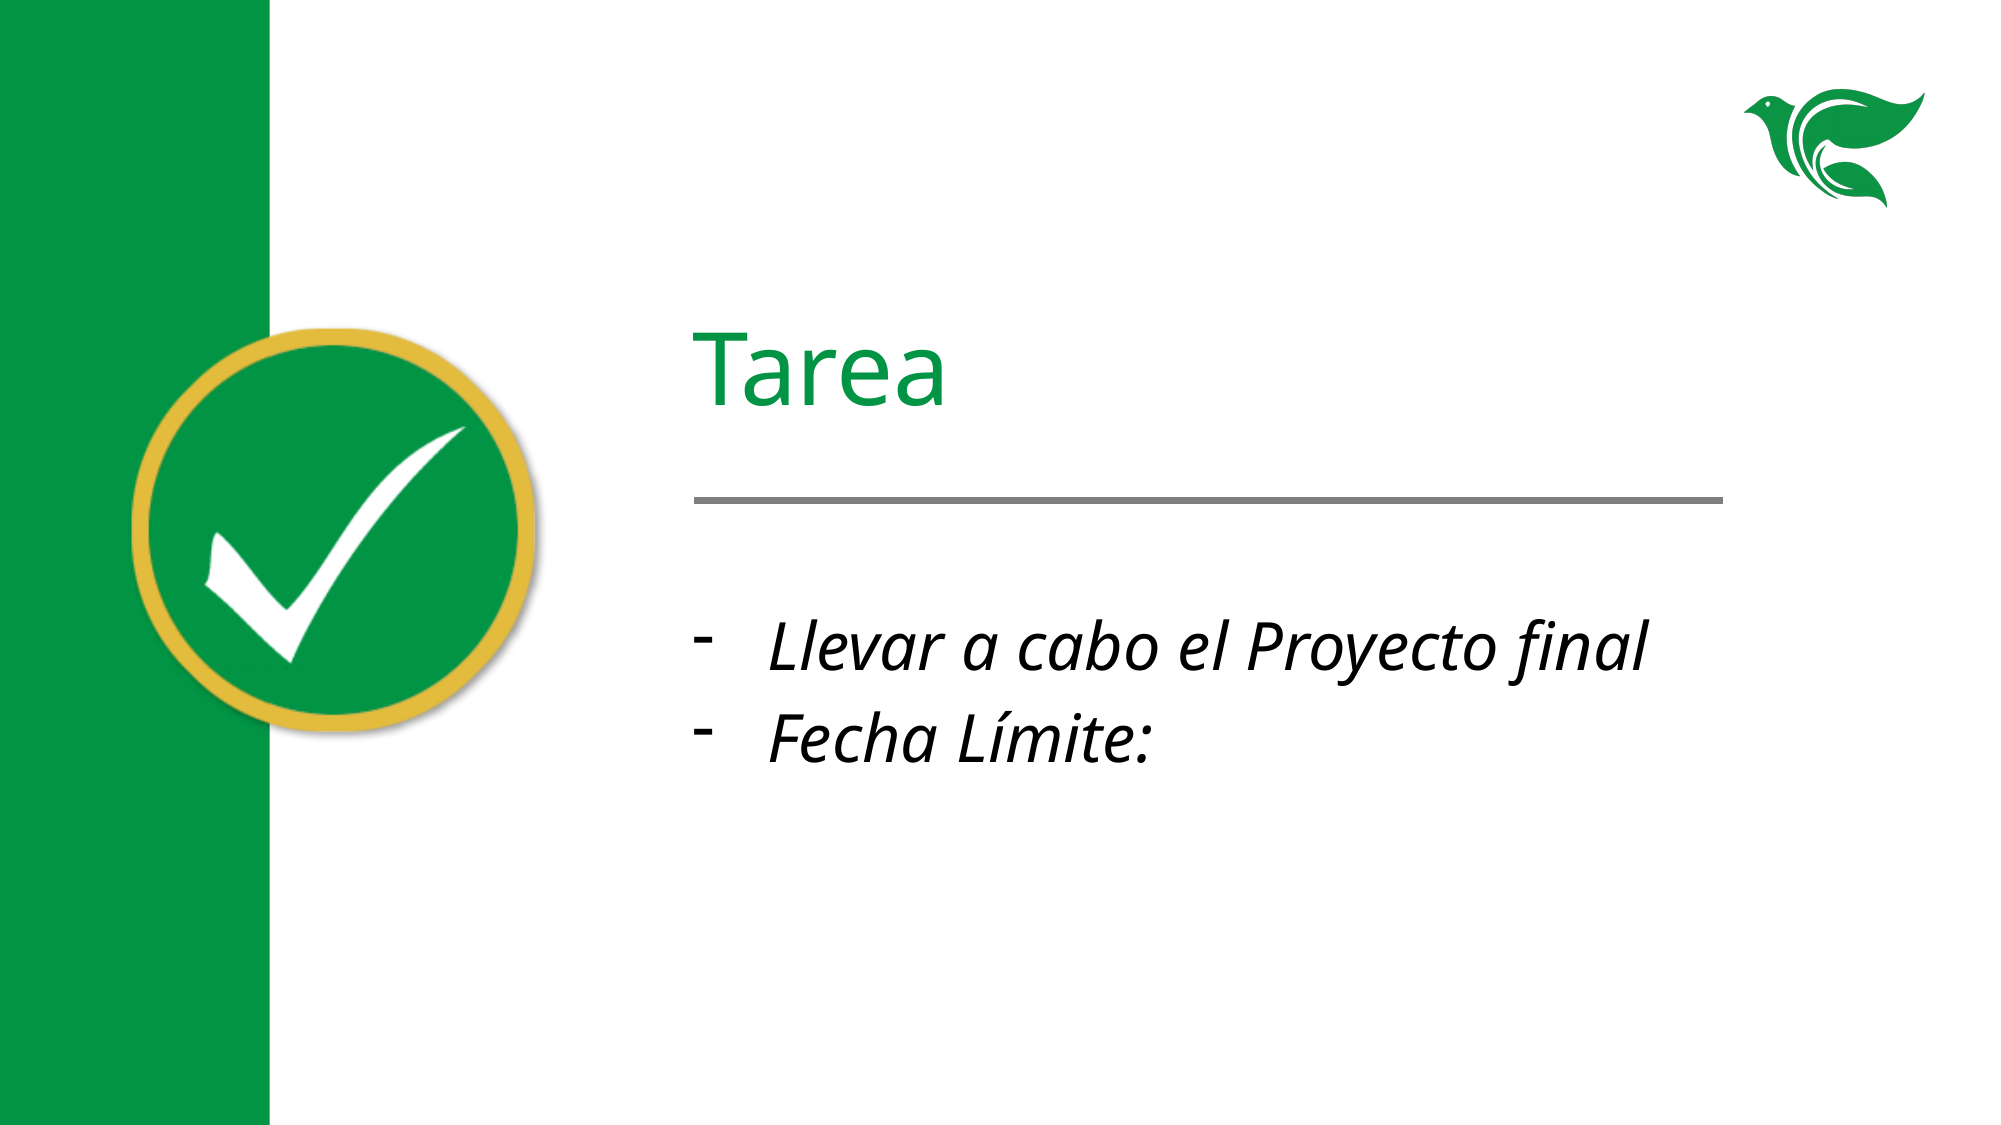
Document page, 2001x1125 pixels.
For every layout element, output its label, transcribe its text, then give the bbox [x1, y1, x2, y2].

text_box [0, 0, 270, 1125]
picture [1722, 47, 1953, 240]
text_box Tarea [677, 296, 1857, 433]
text_box Llevar a cabo el Proyecto final Fecha Límite: [677, 596, 1897, 784]
picture [77, 254, 592, 783]
